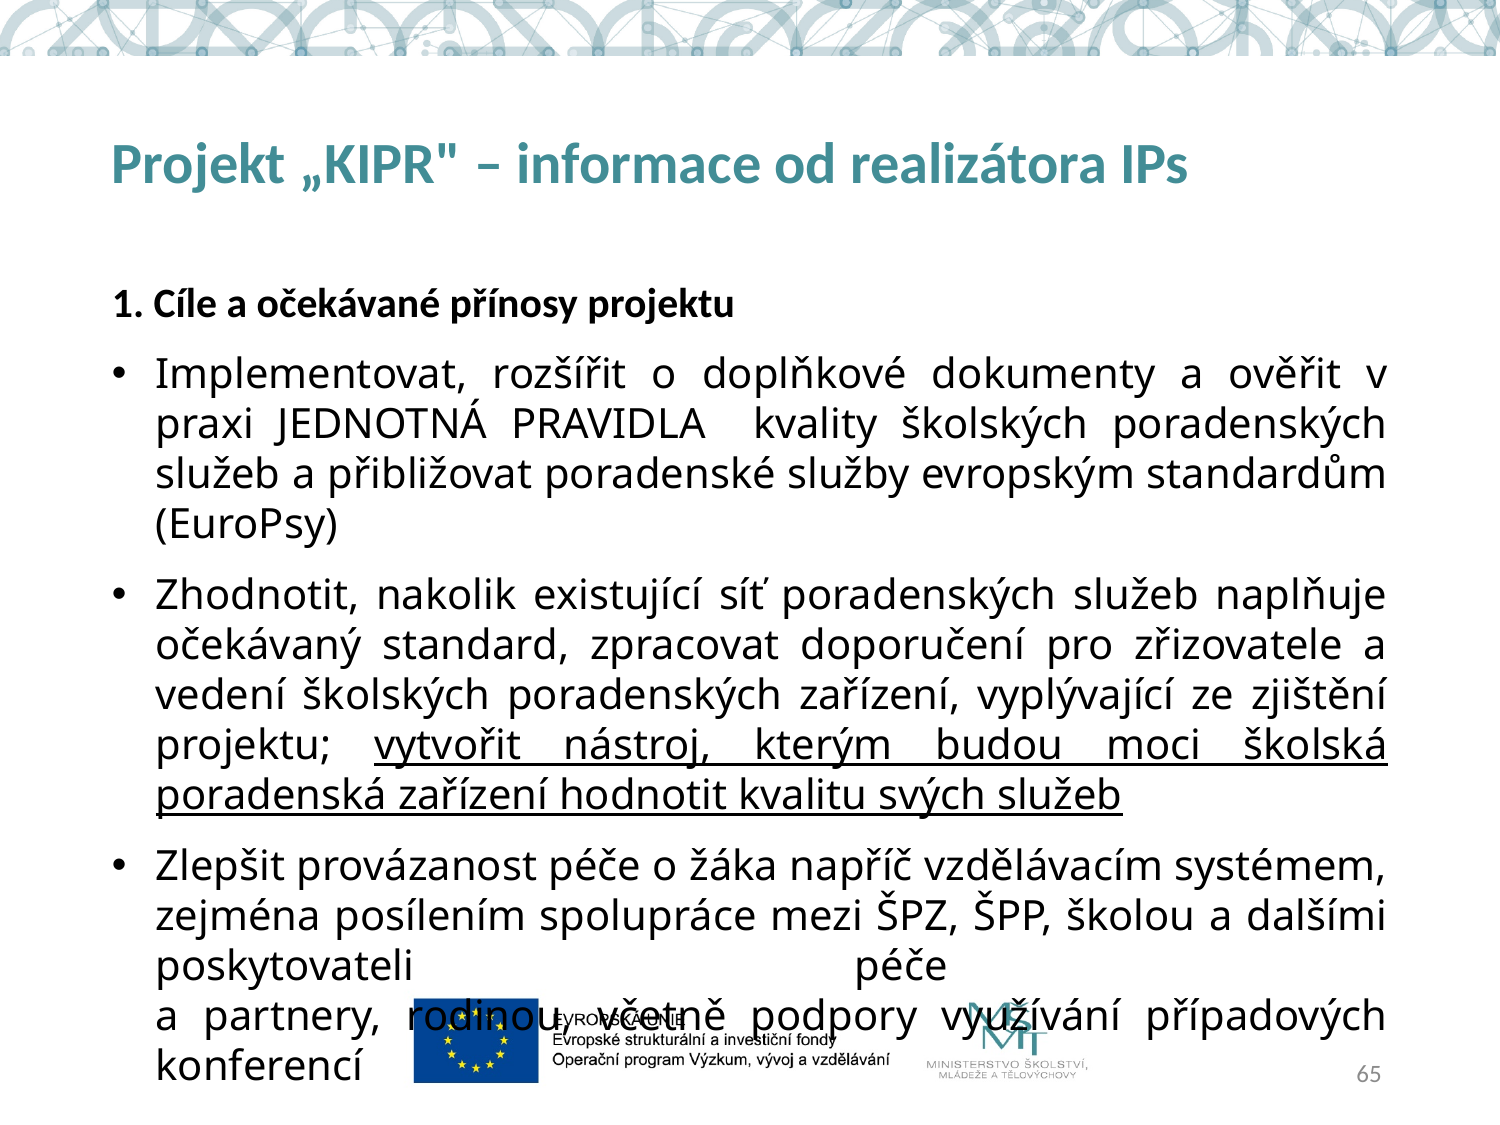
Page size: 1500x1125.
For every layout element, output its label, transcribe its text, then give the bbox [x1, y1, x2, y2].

list 1. Cíle a očekávané přínosy projektu Implementovat, rozšířit o doplňkové dokumenty a ověřit v praxi JEDNOTNÁ PRAVIDLA kvality školských poradenských služeb a přibližovat poradenské služby evropským standardům (EuroPsy) Zhodnotit, nakolik existující síť poradenských služeb naplňuje očekávaný standard, zpracovat doporučení pro zřizovatele a vedení školských poradenských zařízení, vyplývající ze zjištění projektu; vytvořit nástroj, kterým budou moci školská poradenská zařízení hodnotit kvalitu svých služeb Zlepšit provázanost péče o žáka napříč vzdělávacím systémem, zejména posílením spolupráce mezi ŠPZ, ŠPP, školou a dalšími poskytovateli péče a partnery, rodinou, včetně podpory využívání případových konferencí [103, 267, 1397, 946]
title Projekt „KIPR" – informace od realizátora IPs [103, 91, 1397, 239]
picture [0, 0, 1500, 56]
picture [371, 956, 1129, 1125]
slide_number 65 [1059, 1042, 1397, 1103]
